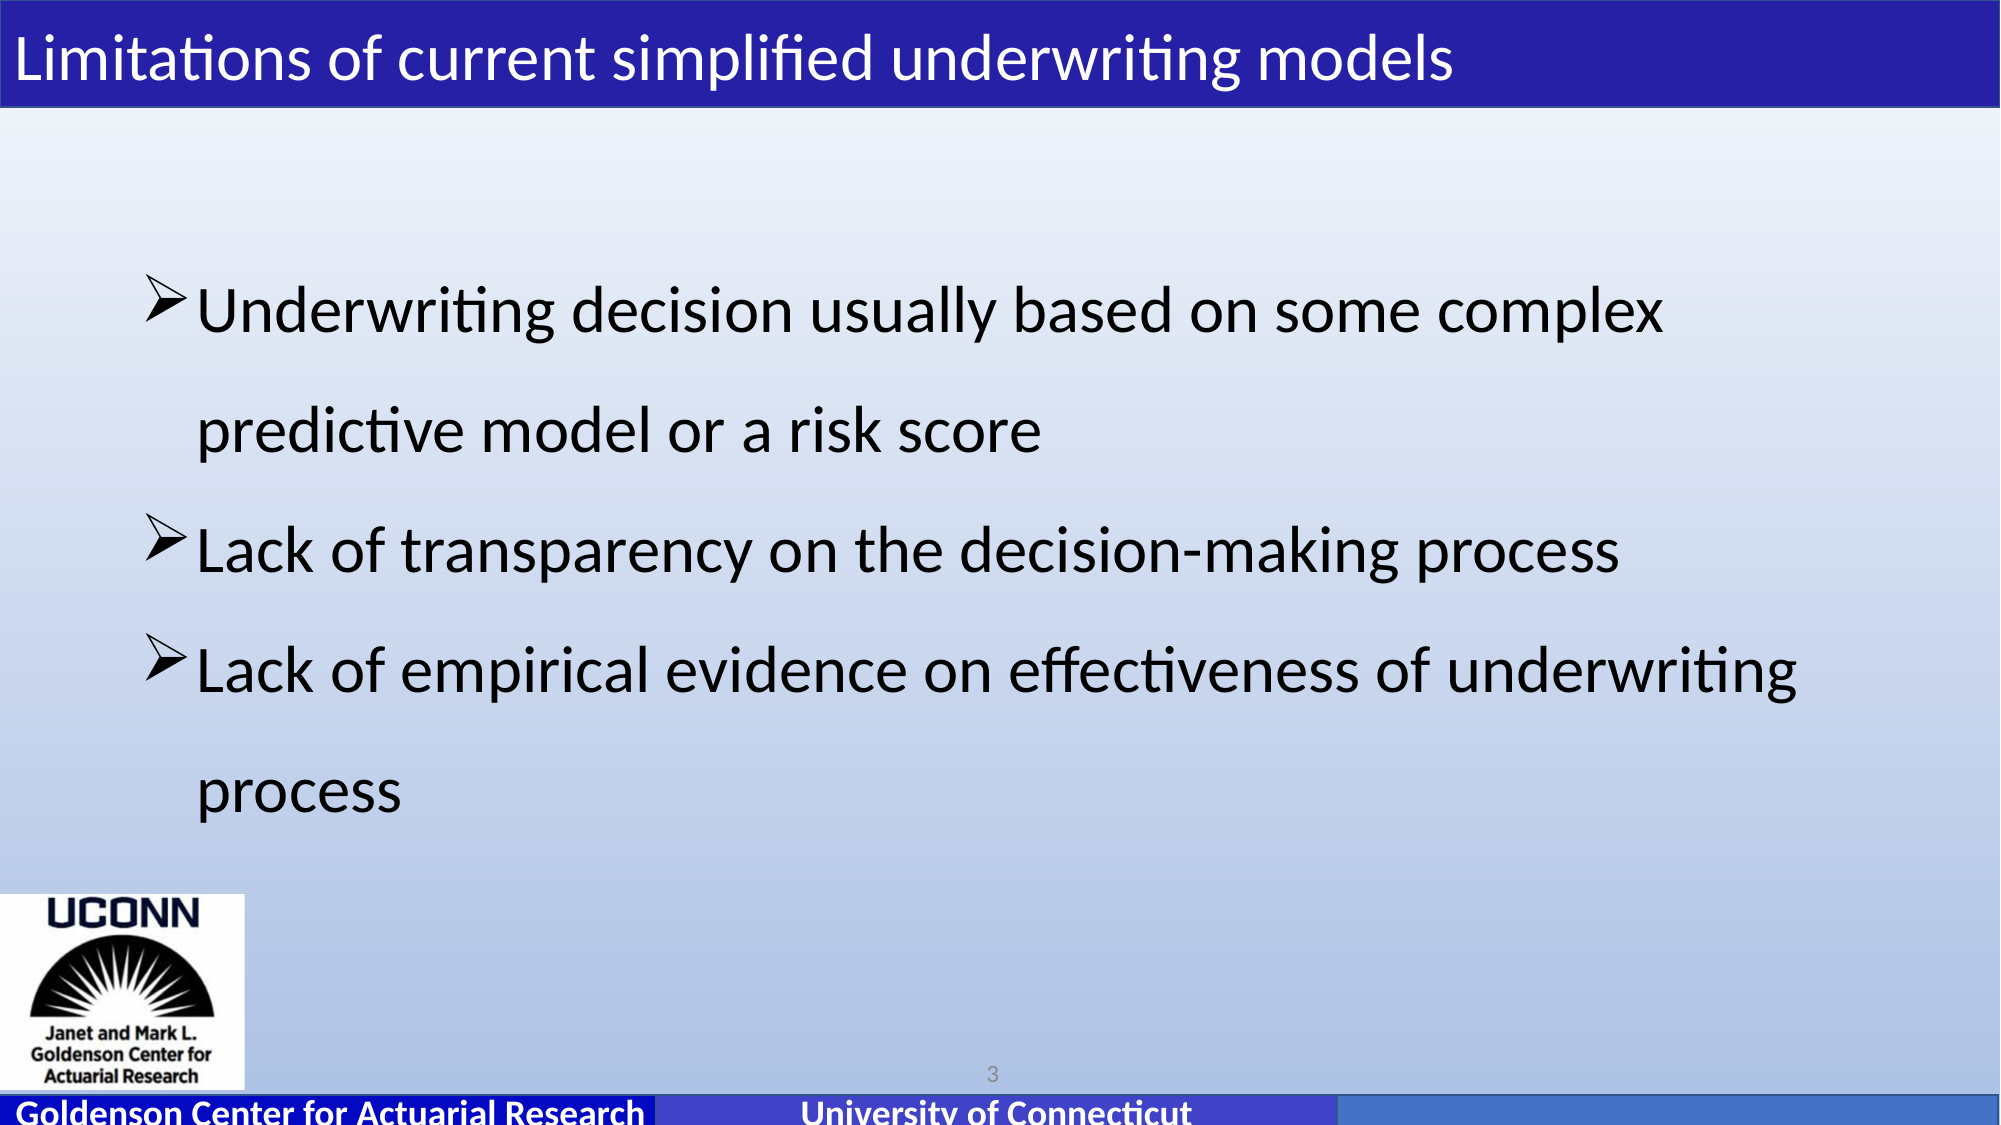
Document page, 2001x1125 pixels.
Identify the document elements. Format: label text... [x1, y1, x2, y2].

text_box Limitations of current simplified underwriting models [0, 0, 2000, 108]
text_box Underwriting decision usually based on some complex predictive model or a risk score Lack of transparency on the decision-making process Lack of empirical evidence on effectiveness of underwriting process [125, 218, 1903, 834]
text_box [0, 894, 1999, 1125]
